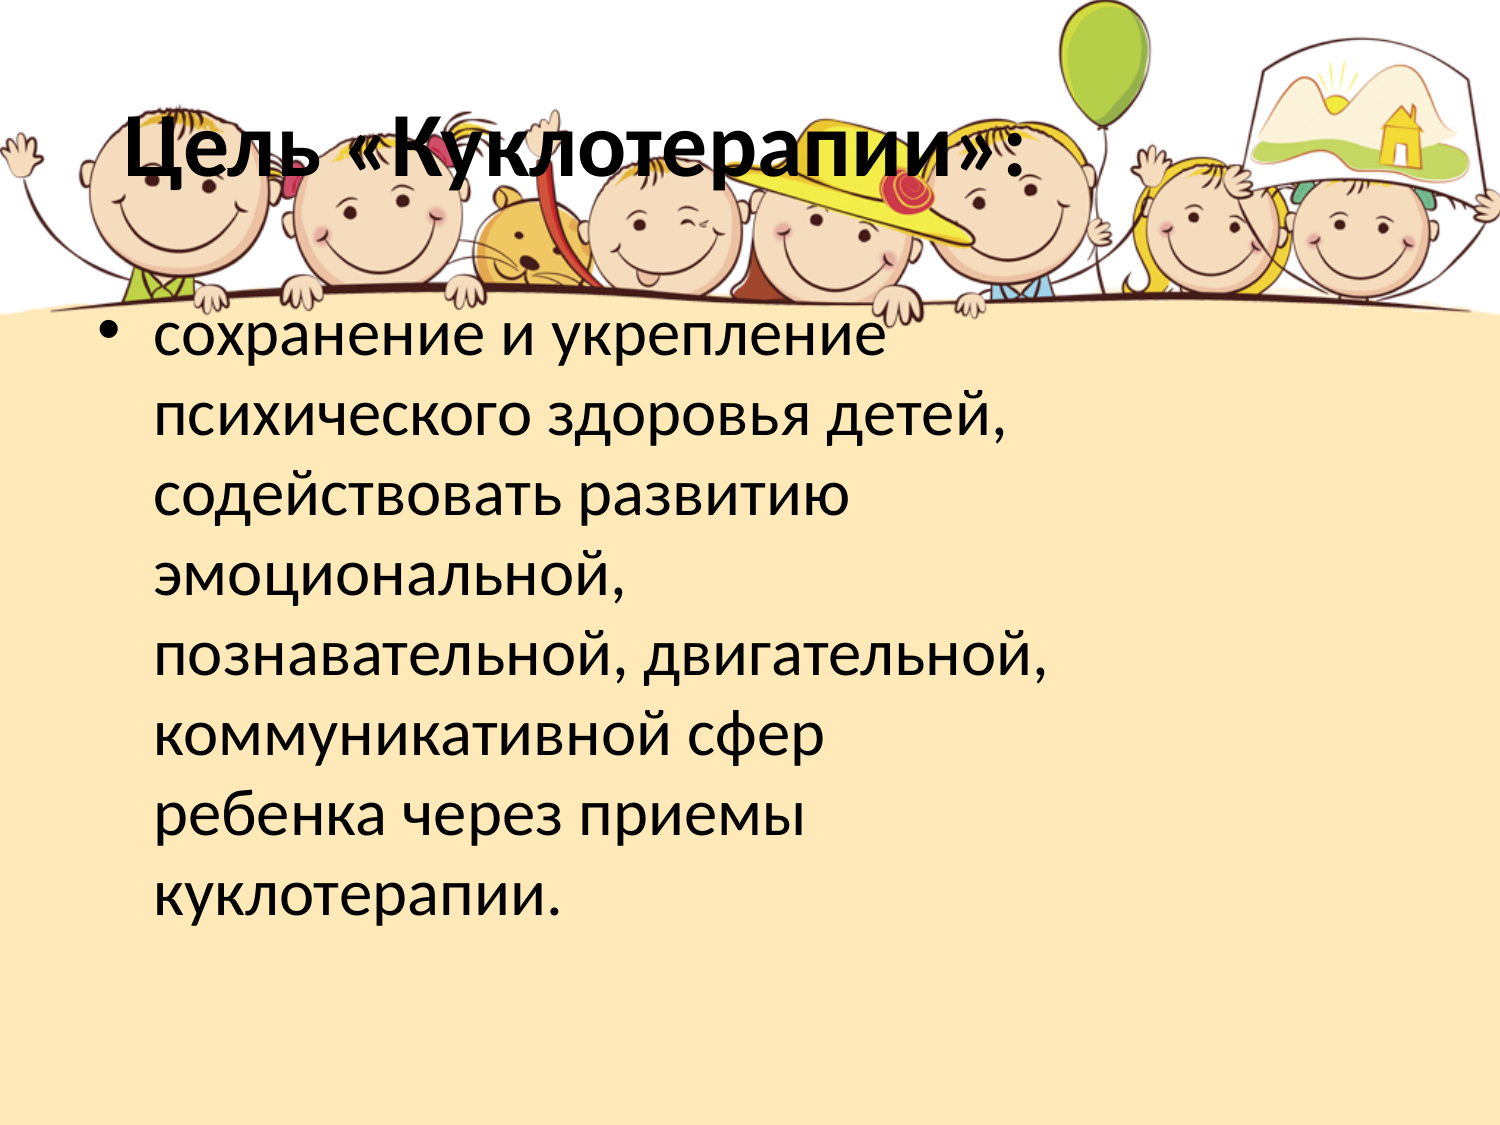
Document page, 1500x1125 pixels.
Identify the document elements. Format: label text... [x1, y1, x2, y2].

list сохранение и укрепление психического здоровья детей, содействовать развитию эмоциональной, познавательной, двигательной, коммуникативной сфер ребенка через приемы куклотерапии. [81, 281, 1091, 1095]
title Цель «Куклотерапии»: [74, 44, 1079, 235]
picture [0, 0, 1500, 1125]
